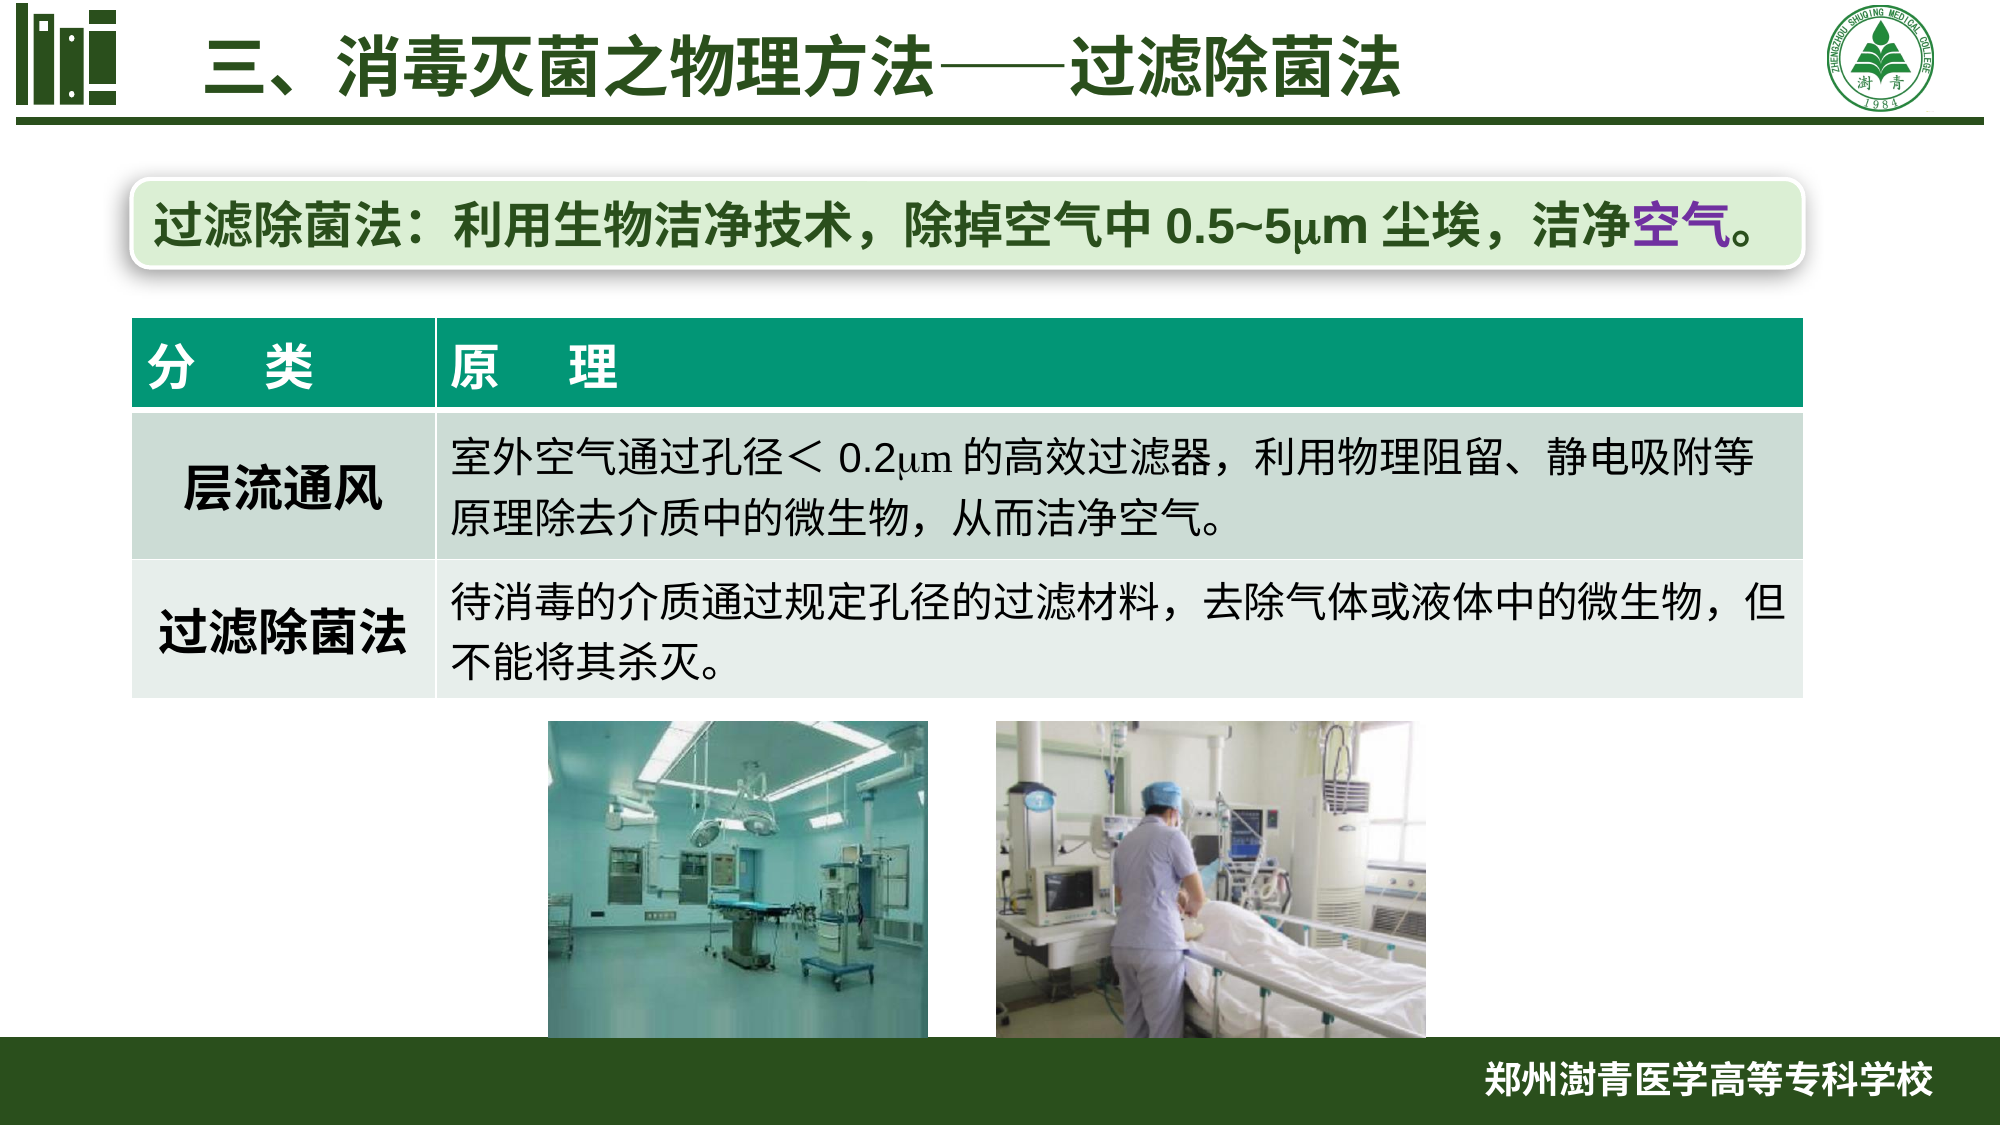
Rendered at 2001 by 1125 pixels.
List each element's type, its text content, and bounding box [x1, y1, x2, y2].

text_box 过滤除菌法：利用生物洁净技术，除掉空气中0.5~5m尘埃，洁净空气。 [130, 177, 1805, 269]
table_cell 过滤除菌法 [132, 560, 435, 698]
table_header 原 理 [437, 318, 1803, 407]
table_header 分 类 [132, 318, 435, 407]
picture [1827, 5, 1934, 112]
slide_number 郑州澍青医学高等专科学校 [1425, 1037, 1994, 1120]
picture [996, 720, 1426, 1038]
list 三、消毒灭菌之物理方法——过滤除菌法 [186, 17, 1837, 112]
picture [548, 720, 928, 1038]
table_cell 待消毒的介质通过规定孔径的过滤材料，去除气体或液体中的微生物，但不能将其杀灭。 [437, 560, 1803, 698]
table_cell 室外空气通过孔径＜0.2m的高效过滤器，利用物理阻留、静电吸附等原理除去介质中的微生物，从而洁净空气。 [437, 413, 1803, 559]
table_cell 层流通风 [132, 413, 435, 559]
